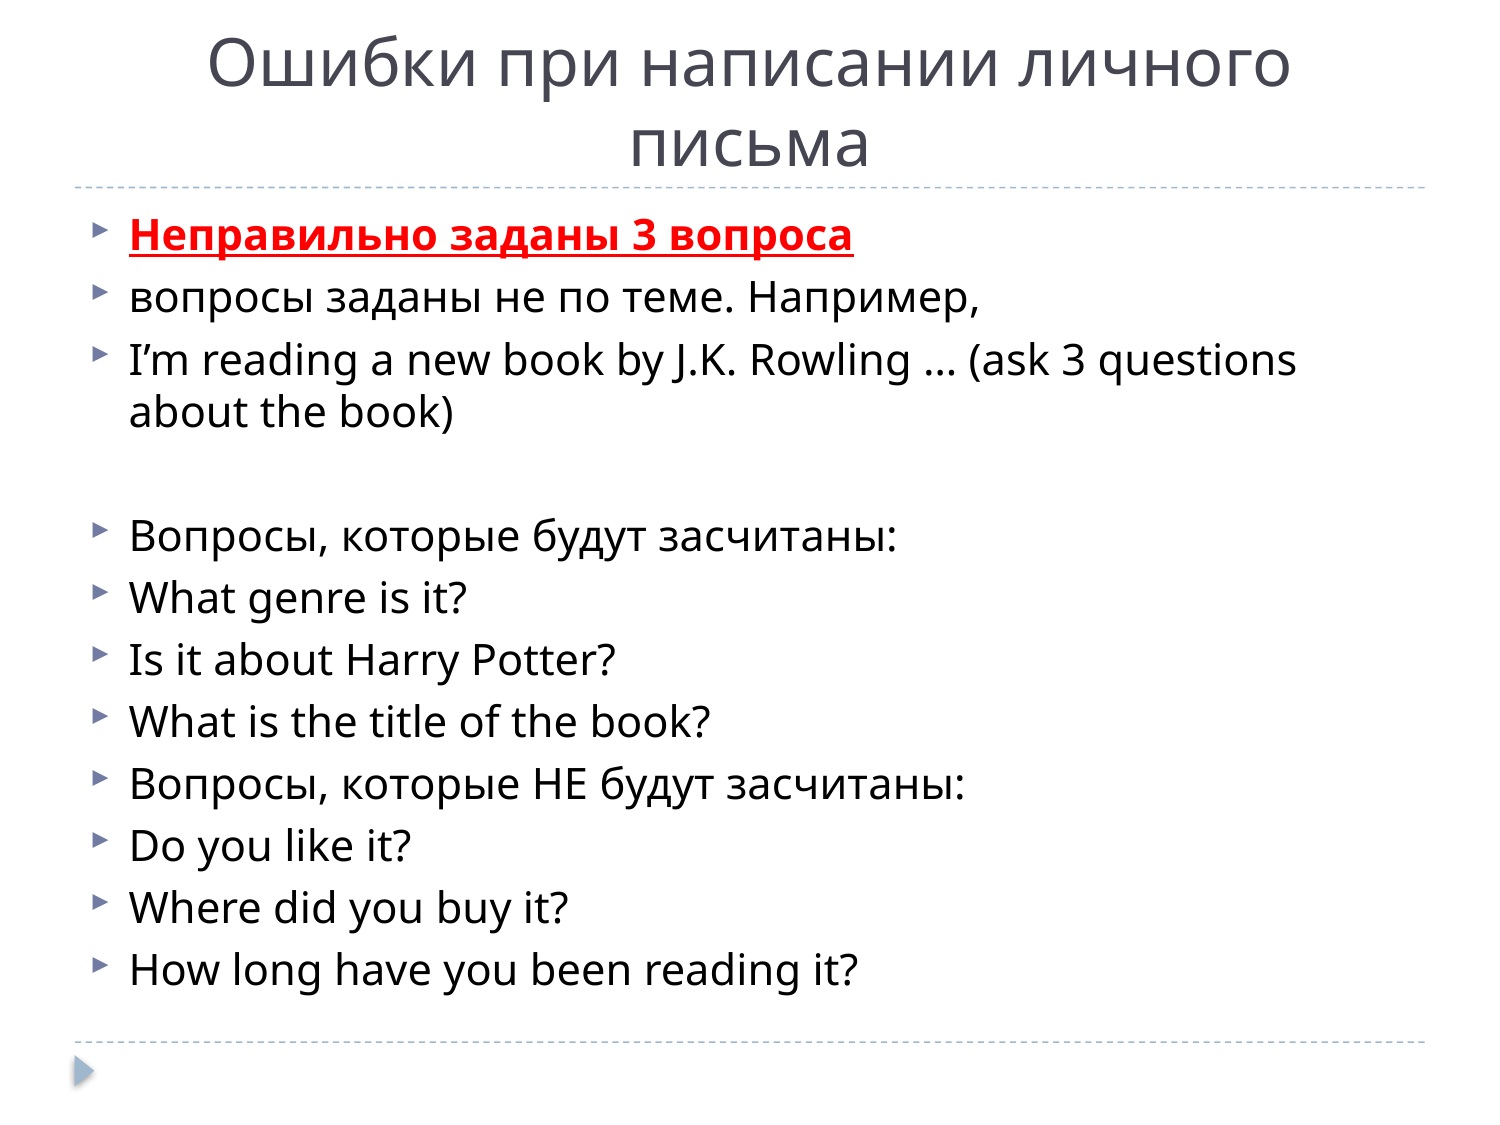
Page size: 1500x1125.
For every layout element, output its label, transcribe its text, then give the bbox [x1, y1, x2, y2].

list Неправильно заданы 3 вопроса вопросы заданы не по теме. Например, I’m reading a new book by J.K. Rowling … (ask 3 questions about the book) Вопросы, которые будут засчитаны: What genre is it? Is it about Harry Potter? What is the title of the book? Вопросы, которые НЕ будут засчитаны: Do you like it? Where did you buy it? How long have you been reading it? [75, 200, 1425, 1010]
title Ошибки при написании личного письма [75, 24, 1425, 188]
